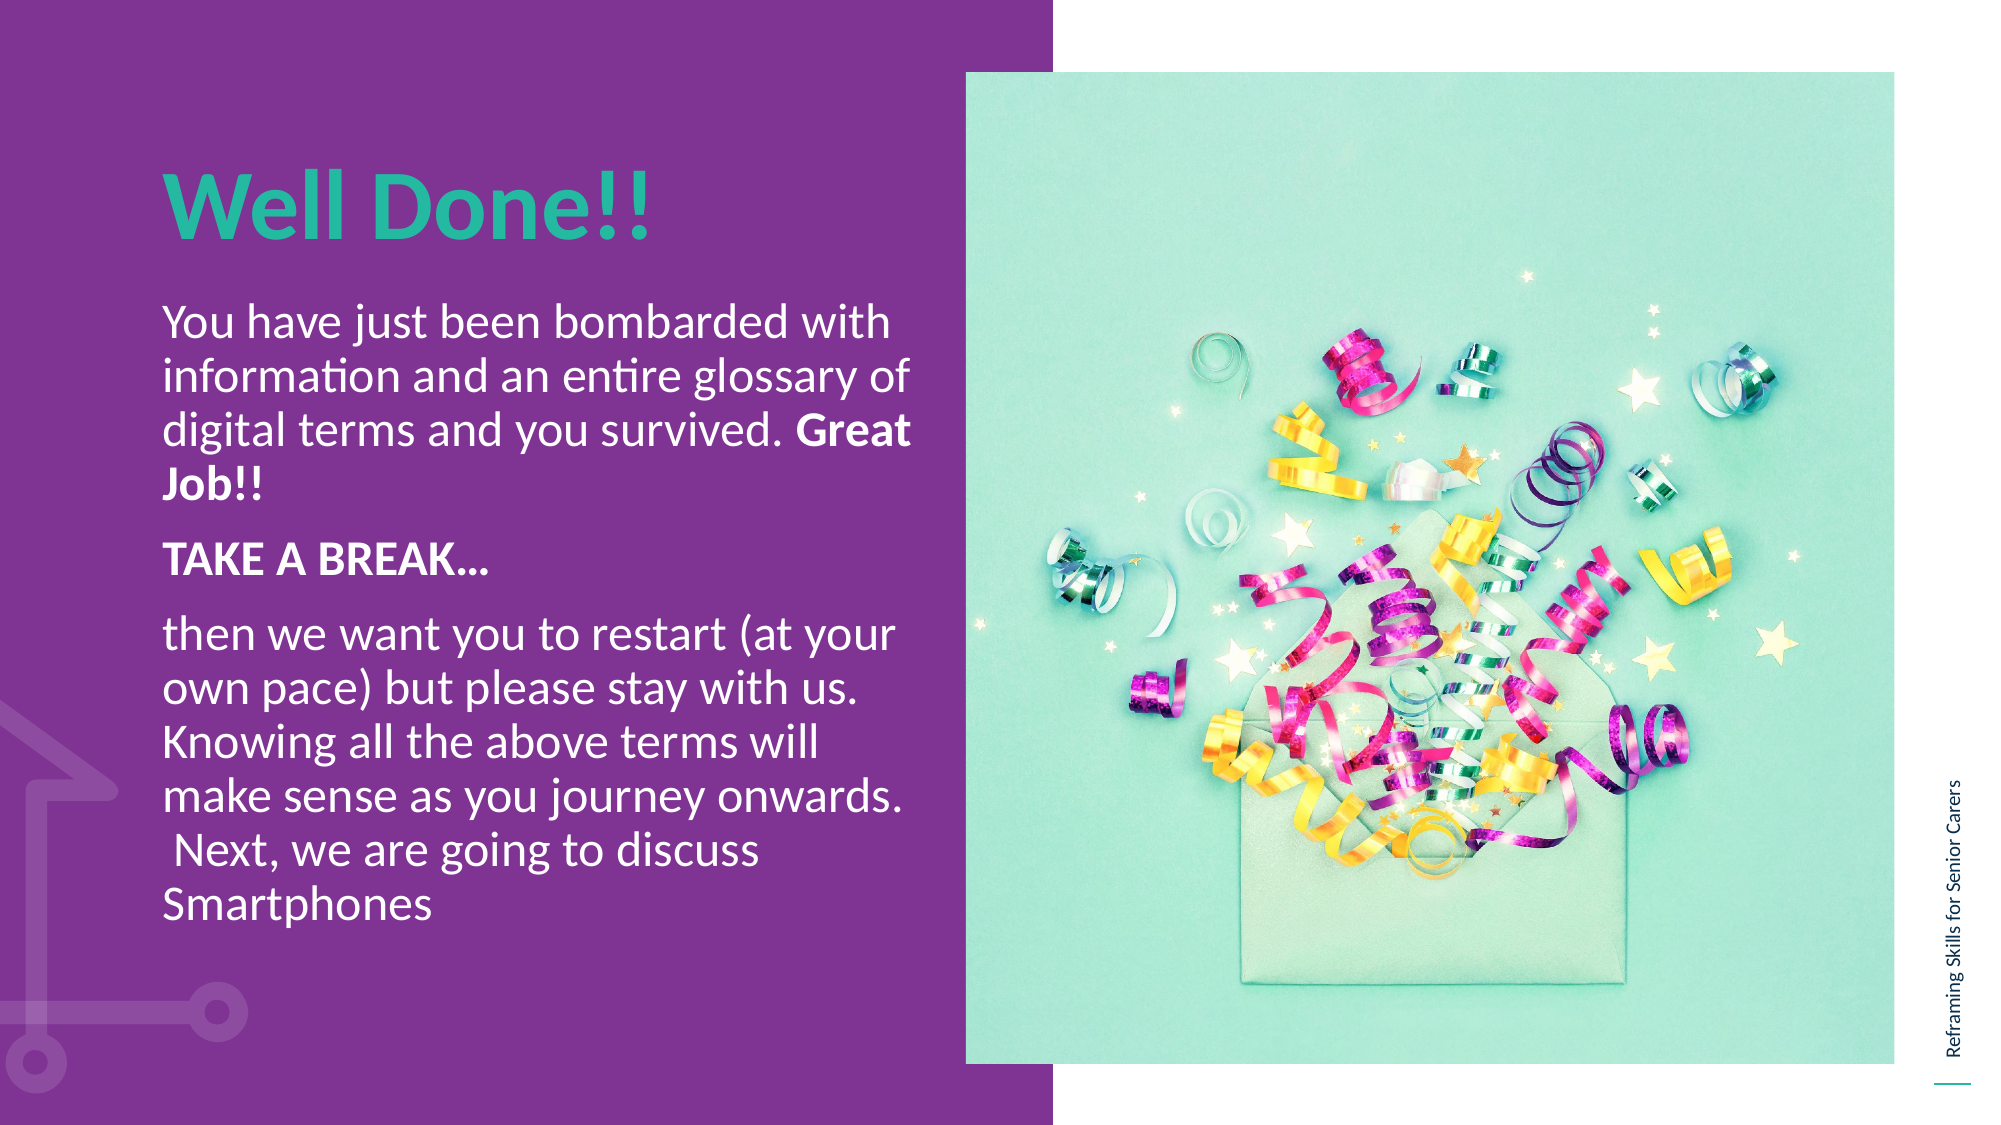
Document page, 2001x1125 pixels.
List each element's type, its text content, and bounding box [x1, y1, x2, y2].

picture [965, 71, 1895, 1065]
list Well Done!! [147, 146, 928, 309]
list You have just been bombarded with information and an entire glossary of digital terms and you survived. Great Job!! TAKE A BREAK… then we want you to restart (at your own pace) but please stay with us. Knowing all the above terms will make sense as you journey onwards. Next, we are going to discuss Smartphones [147, 309, 928, 1007]
